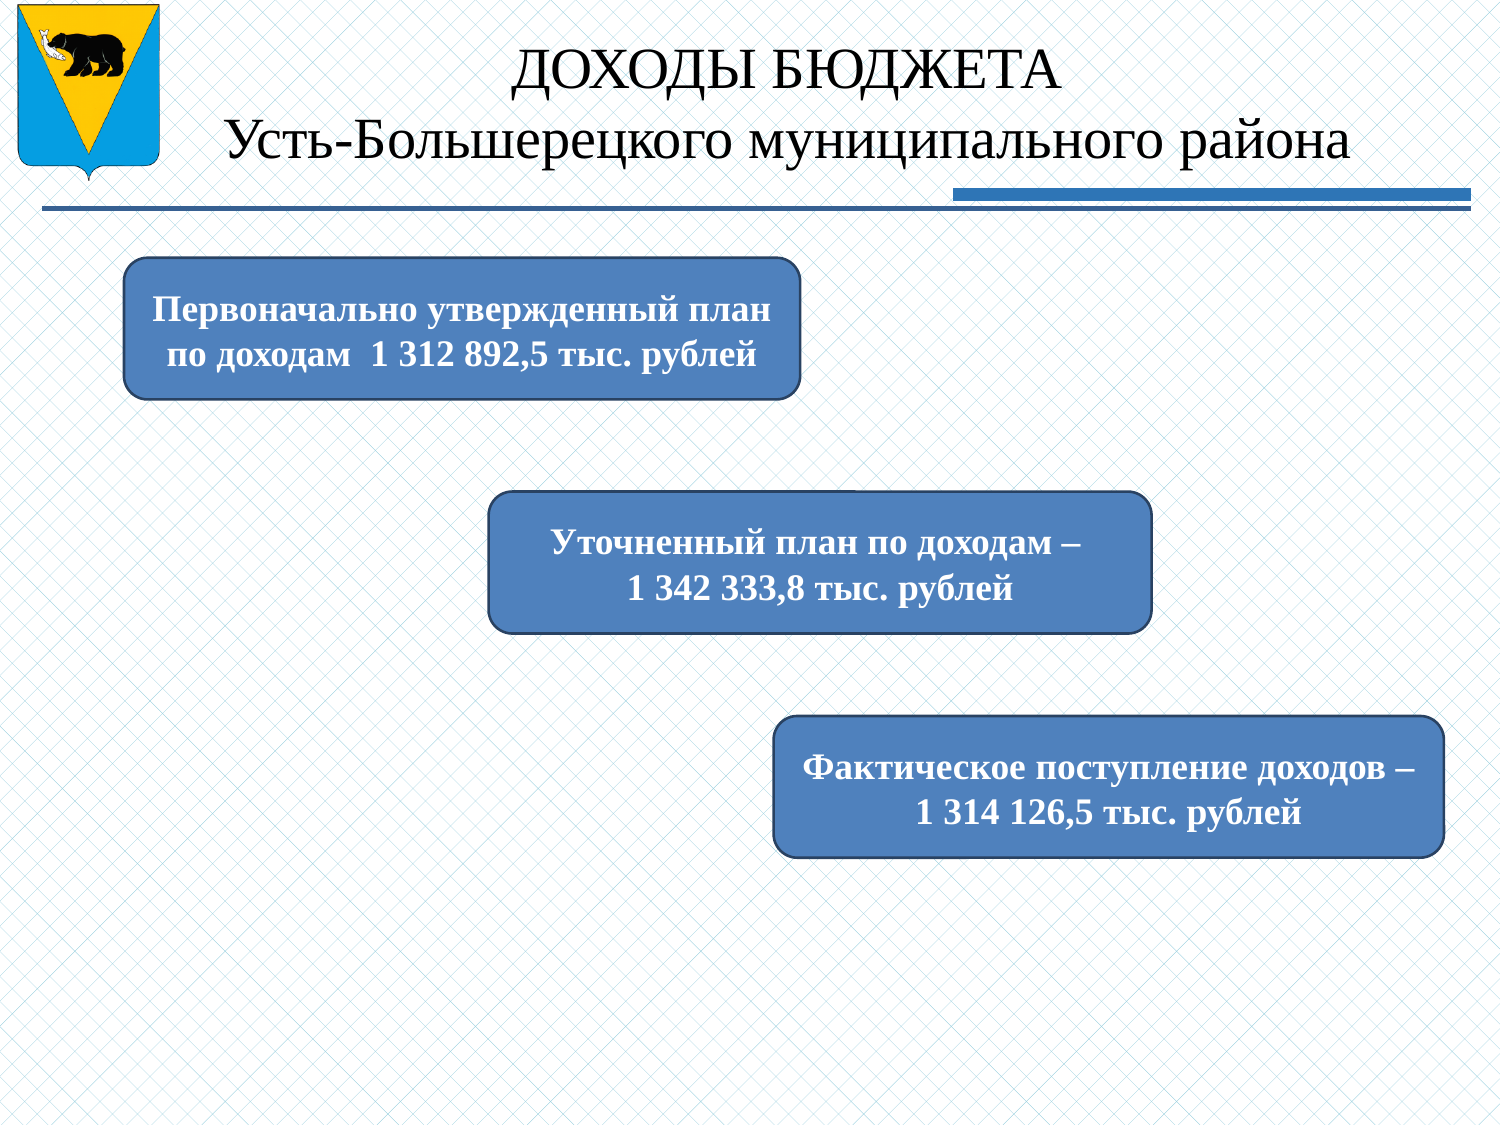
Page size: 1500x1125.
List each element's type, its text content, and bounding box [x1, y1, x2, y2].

text_box Фактическое поступление доходов – 1 314 126,5 тыс. рублей [772, 714, 1446, 860]
picture [17, 4, 160, 152]
text_box Первоначально утвержденный план по доходам 1 312 892,5 тыс. рублей [122, 256, 802, 401]
text_box Уточненный план по доходам – 1 342 333,8 тыс. рублей [487, 490, 1153, 635]
picture [17, 151, 160, 181]
text_box ДОХОДЫ БЮДЖЕТА Усть-Большерецкого муниципального района [112, 5, 1463, 195]
